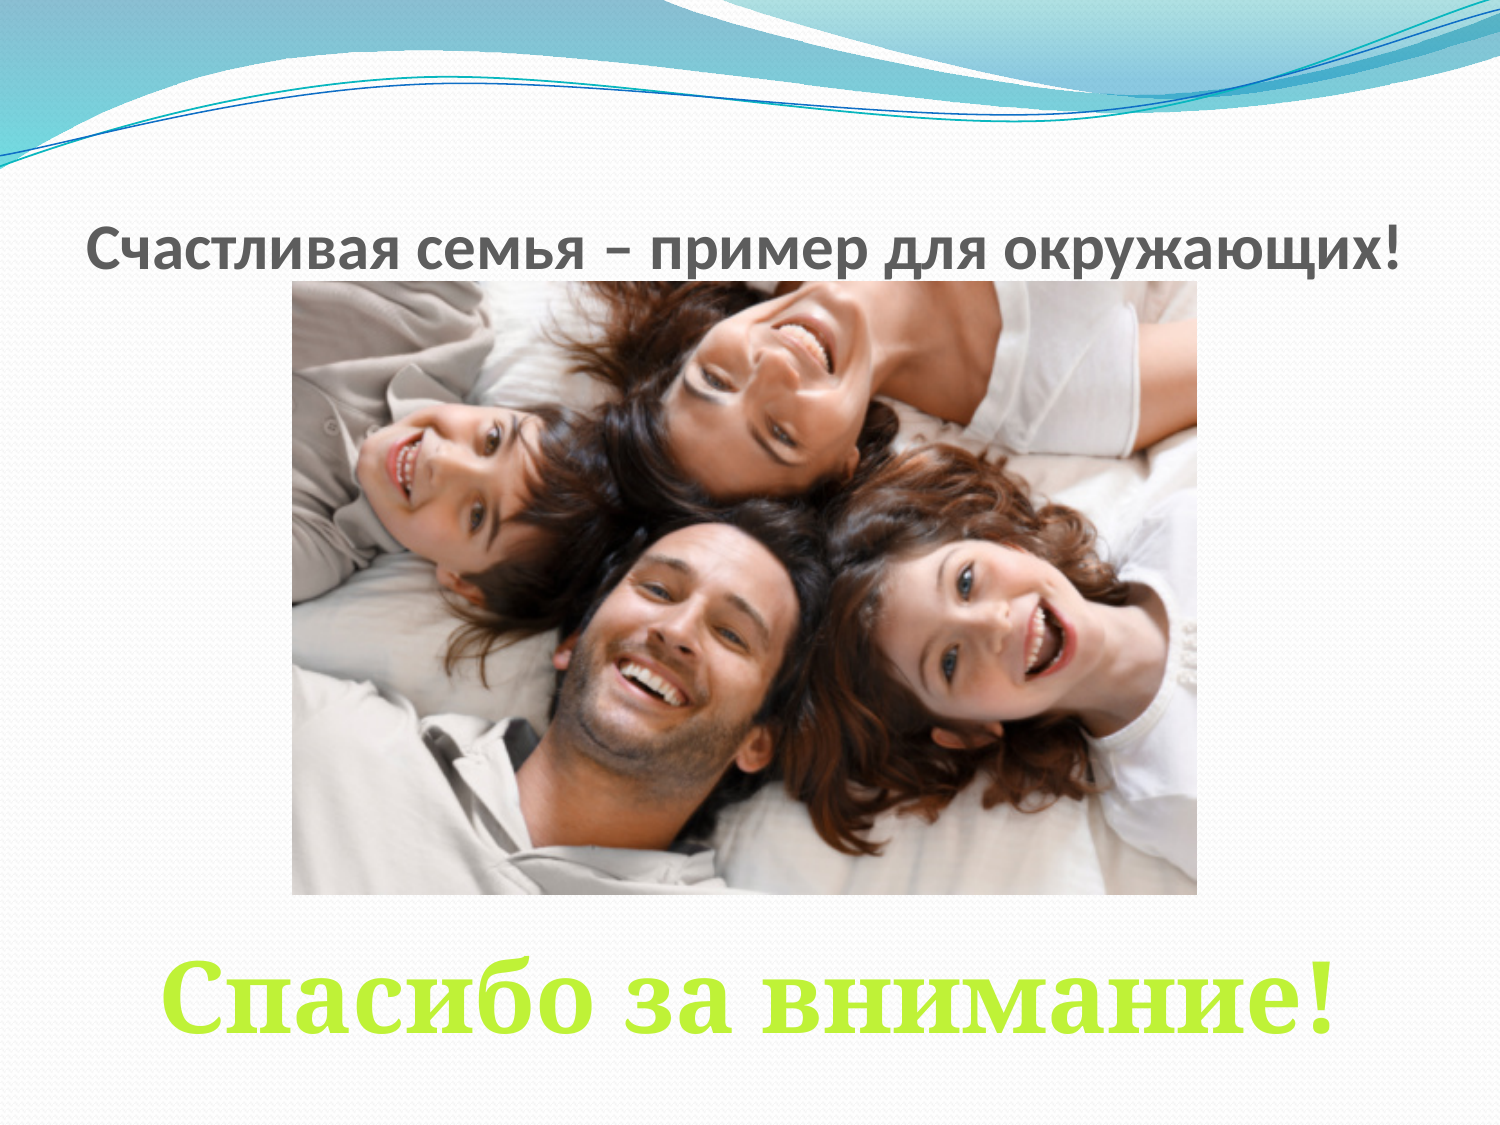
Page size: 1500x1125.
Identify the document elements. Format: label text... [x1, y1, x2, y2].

picture [292, 280, 1197, 895]
title Счастливая семья – пример для окружающих! [70, 175, 1421, 283]
list Спасибо за внимание! [75, 234, 1425, 1067]
